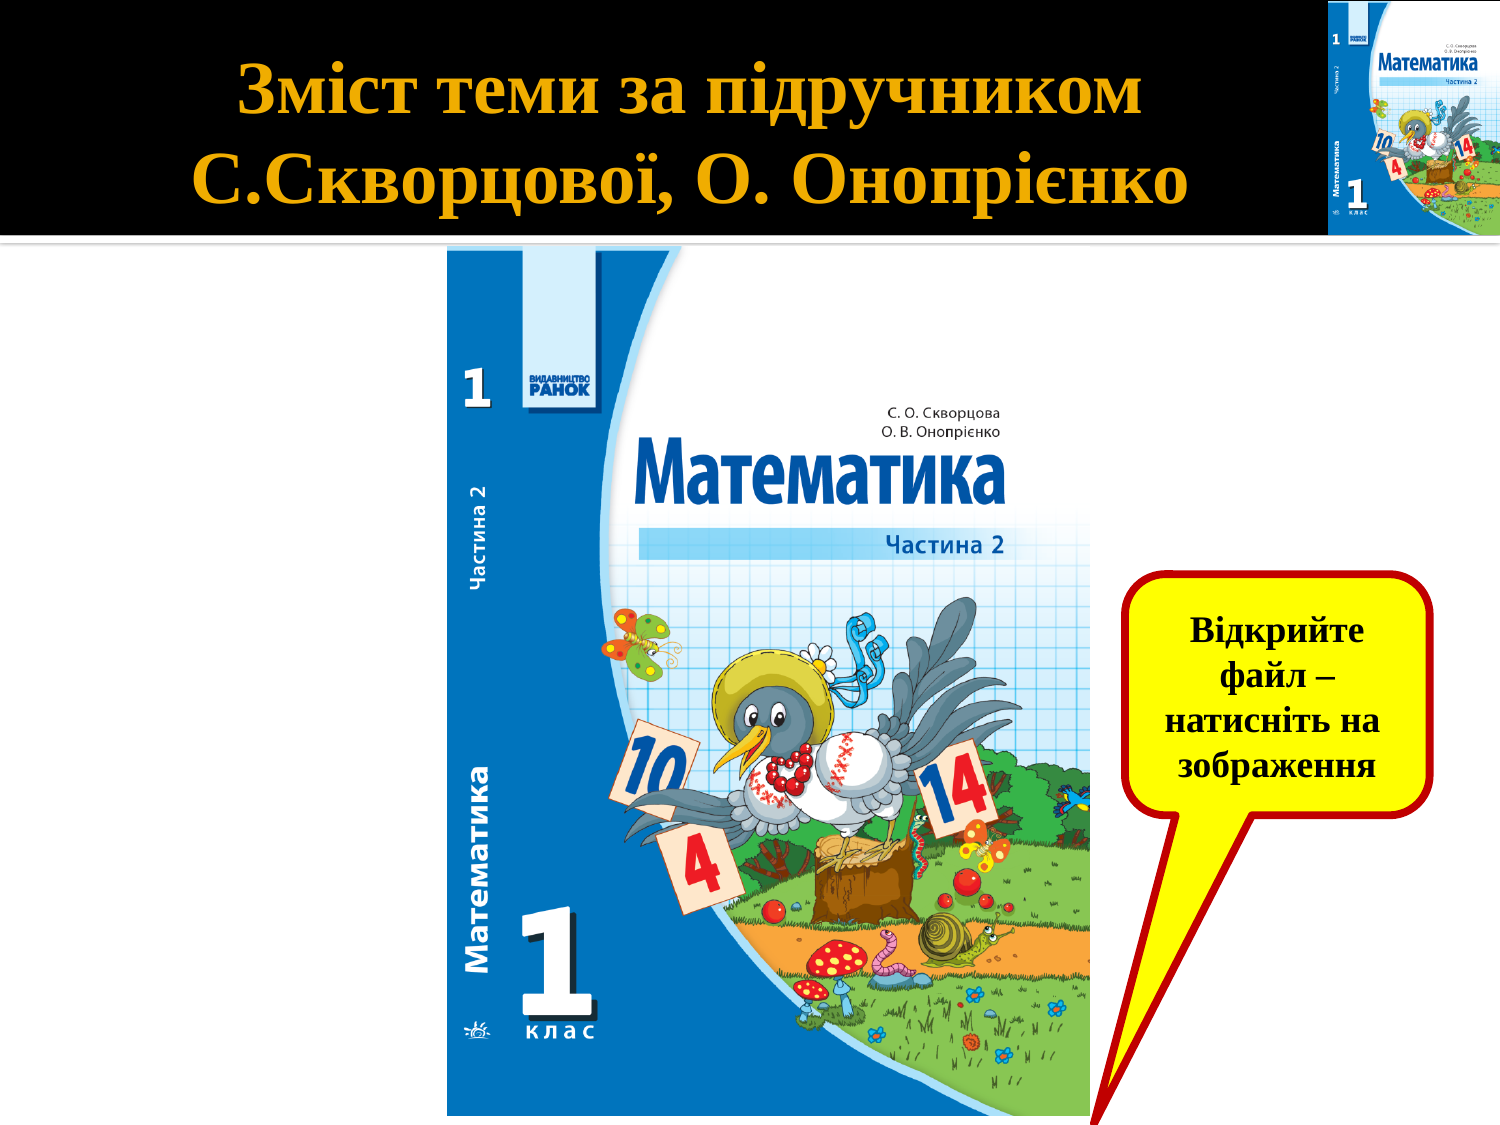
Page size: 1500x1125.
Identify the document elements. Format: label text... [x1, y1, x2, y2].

text_box Відкрийте файл – натисніть на зображення [1090, 570, 1434, 1125]
title Зміст теми за підручником С.Скворцової, О. Онопрієнко [11, 25, 1322, 231]
picture [447, 245, 1090, 1116]
picture [1328, 1, 1500, 235]
